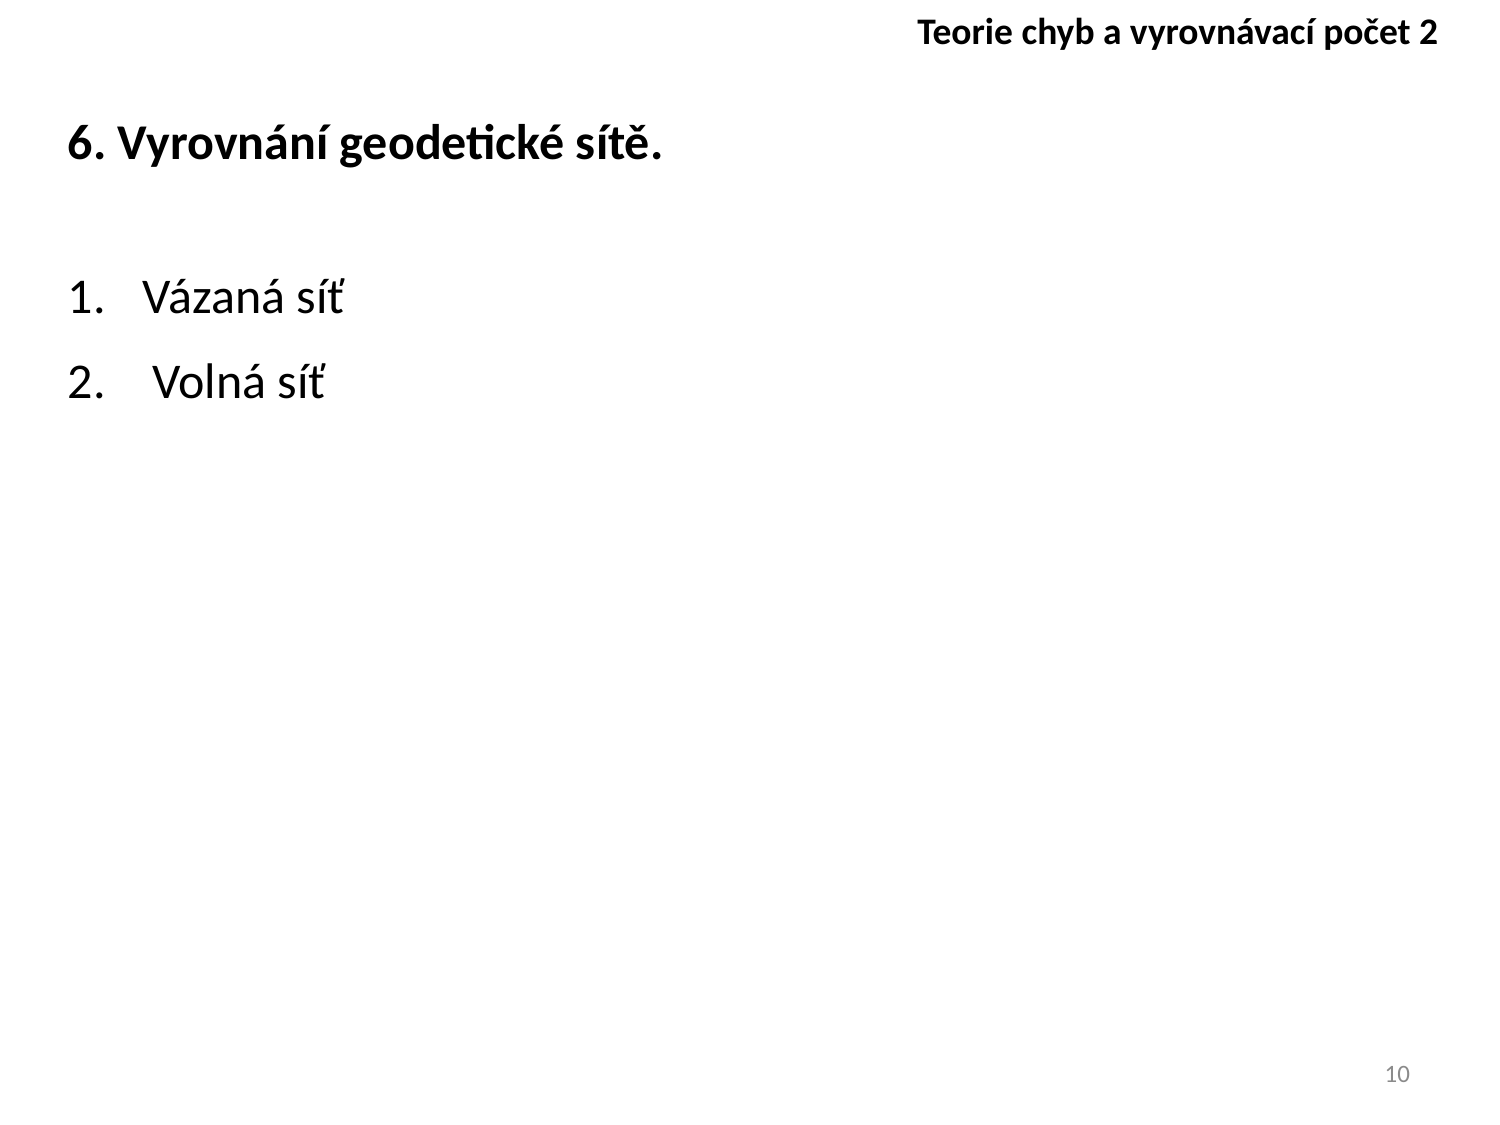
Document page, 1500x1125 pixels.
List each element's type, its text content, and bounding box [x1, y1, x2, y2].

slide_number 10 [1074, 1042, 1425, 1103]
text_box Teorie chyb a vyrovnávací počet 2 [856, 0, 1500, 60]
text_box 6. Vyrovnání geodetické sítě. Vázaná síť Volná síť [53, 101, 1447, 417]
